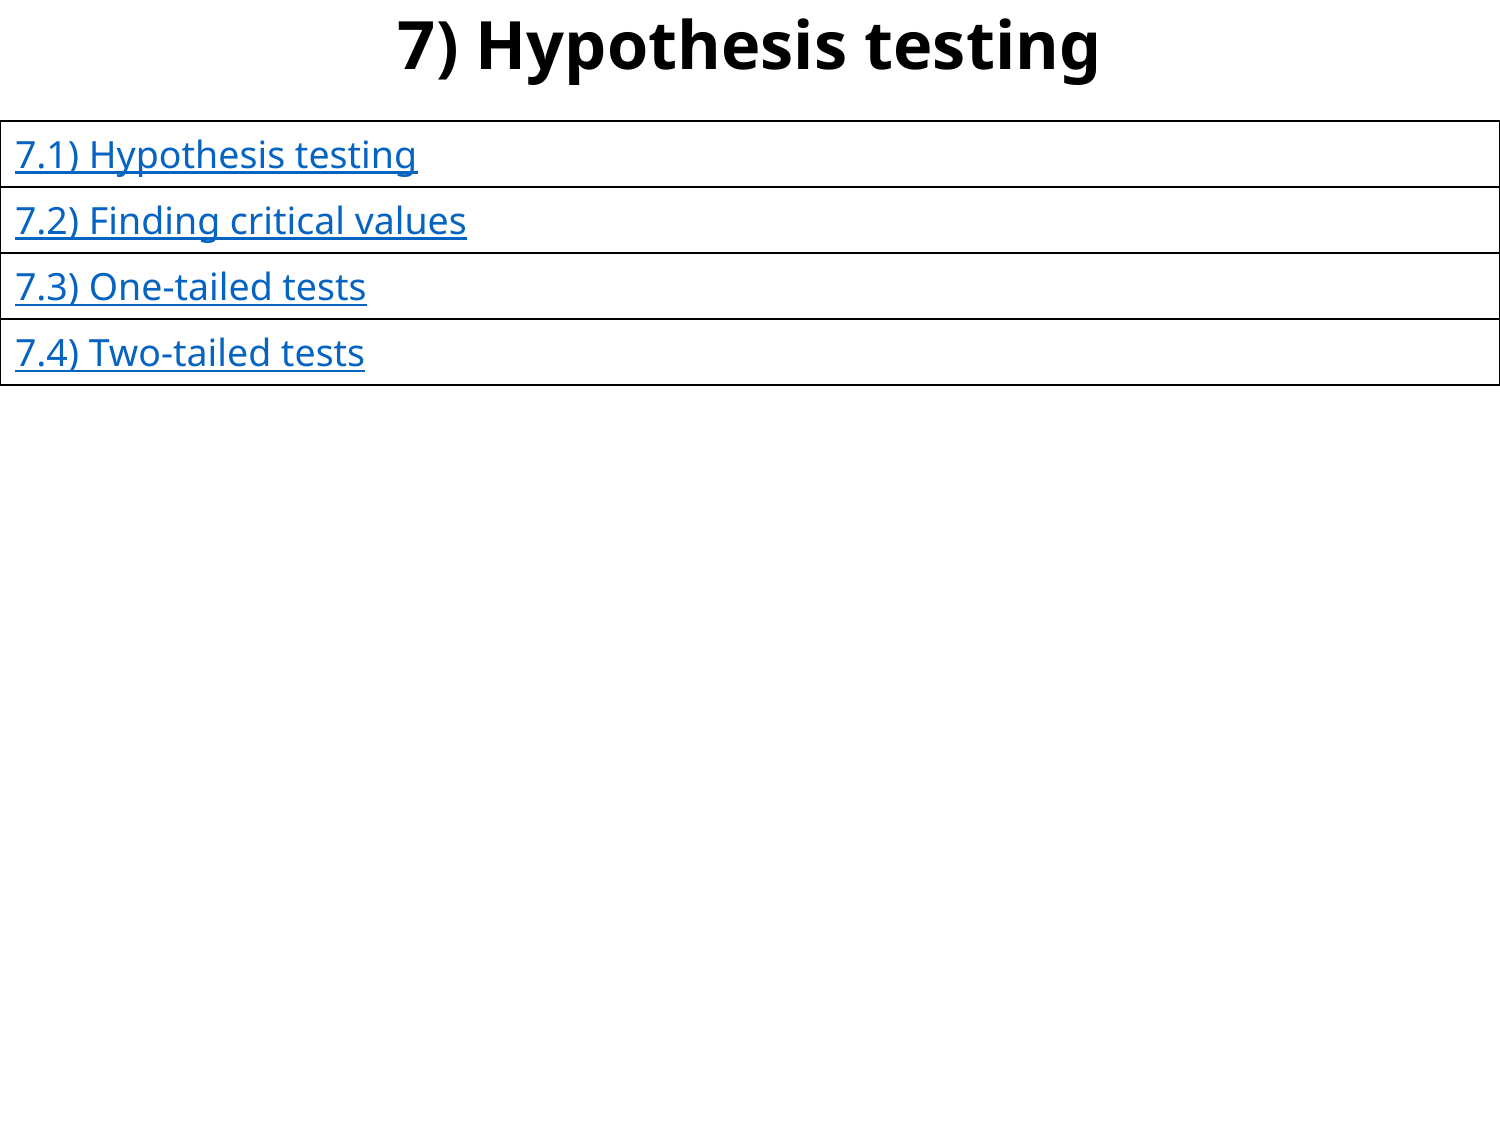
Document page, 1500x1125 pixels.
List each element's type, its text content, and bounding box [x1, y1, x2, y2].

table_cell 7.4) Two-tailed tests [1, 320, 1499, 384]
table_cell 7.3) One-tailed tests [1, 254, 1499, 318]
title 7) Hypothesis testing [0, 0, 1500, 87]
table_cell 7.2) Finding critical values [1, 188, 1499, 252]
table_header 7.1) Hypothesis testing [1, 122, 1499, 186]
